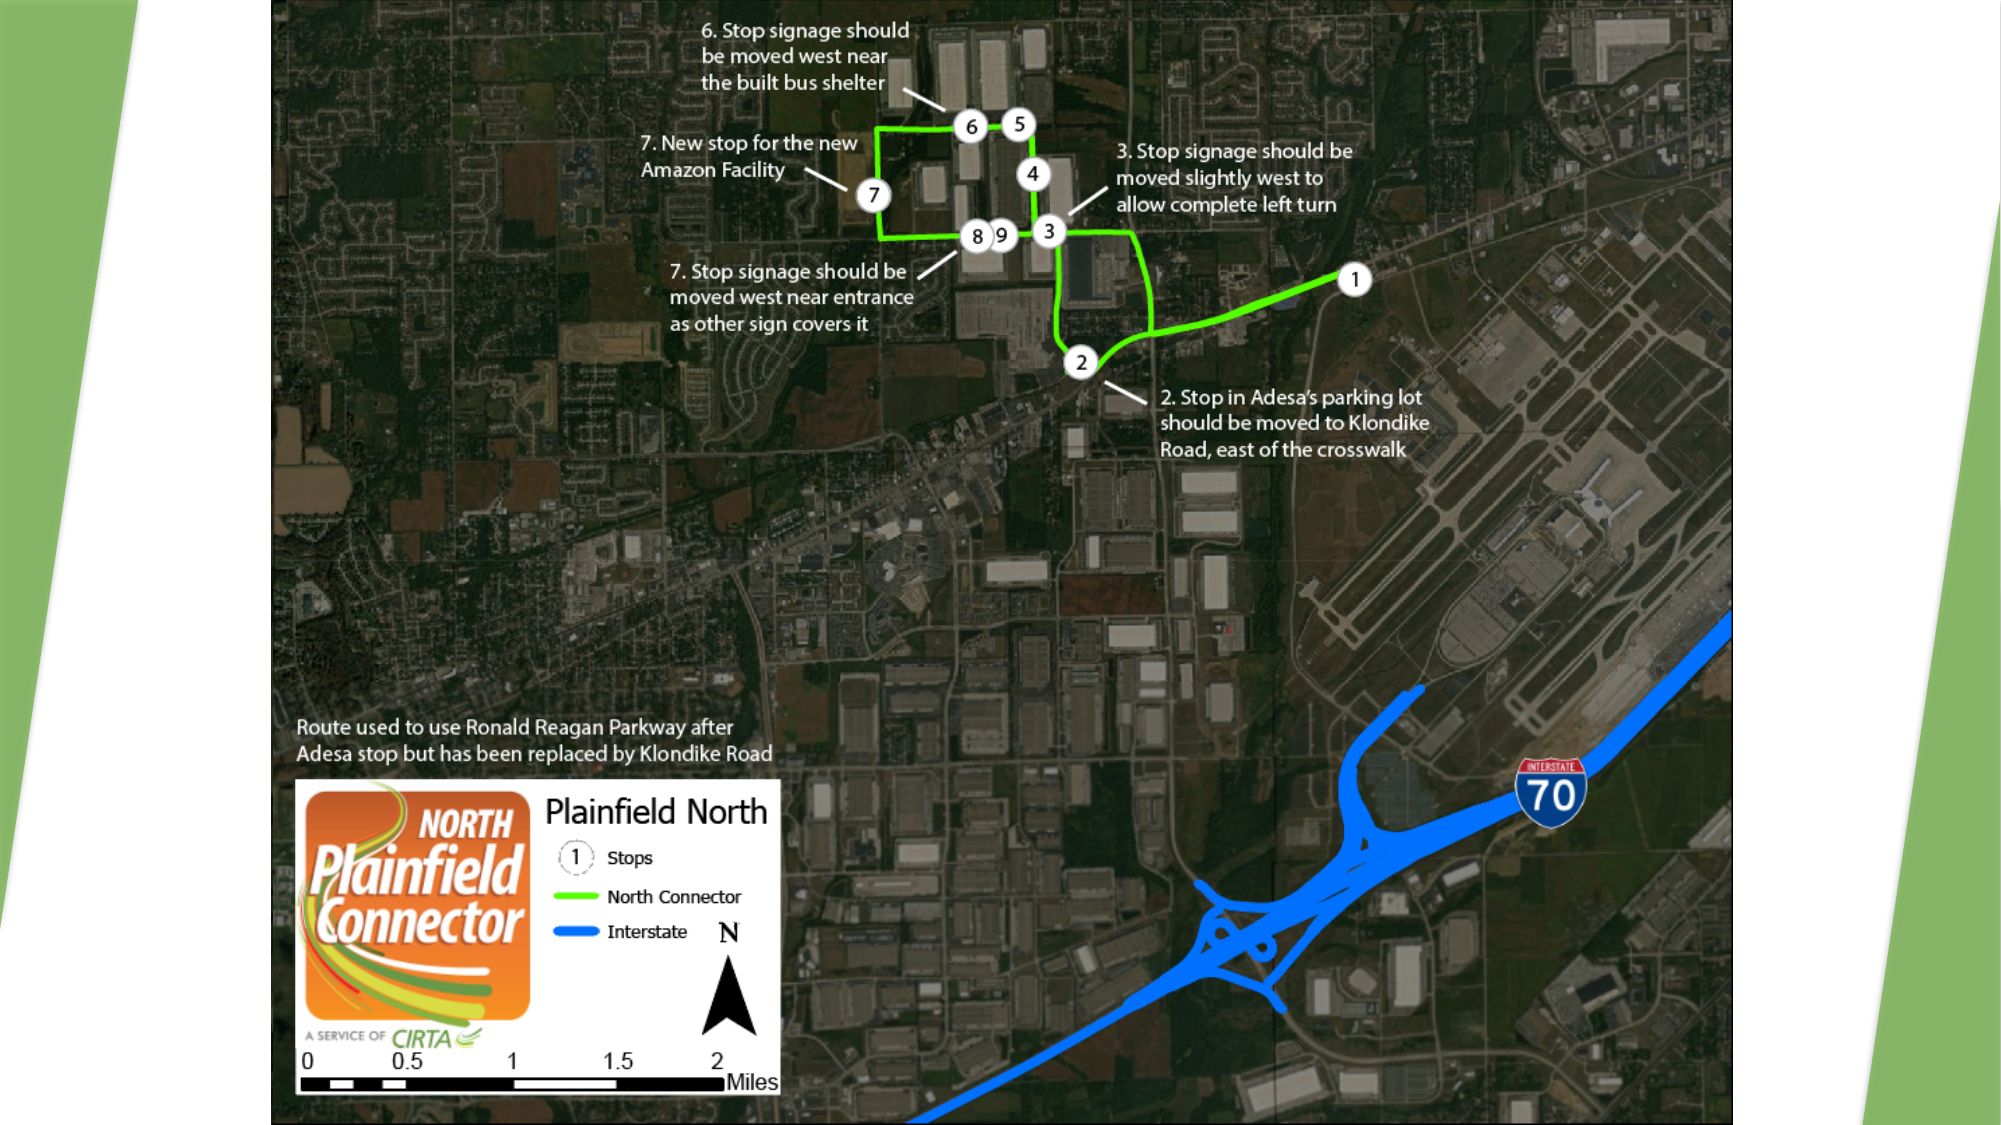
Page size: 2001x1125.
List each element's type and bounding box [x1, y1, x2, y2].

text_box [1736, 0, 2000, 1125]
picture [271, 0, 1734, 1125]
text_box [0, 0, 267, 1125]
